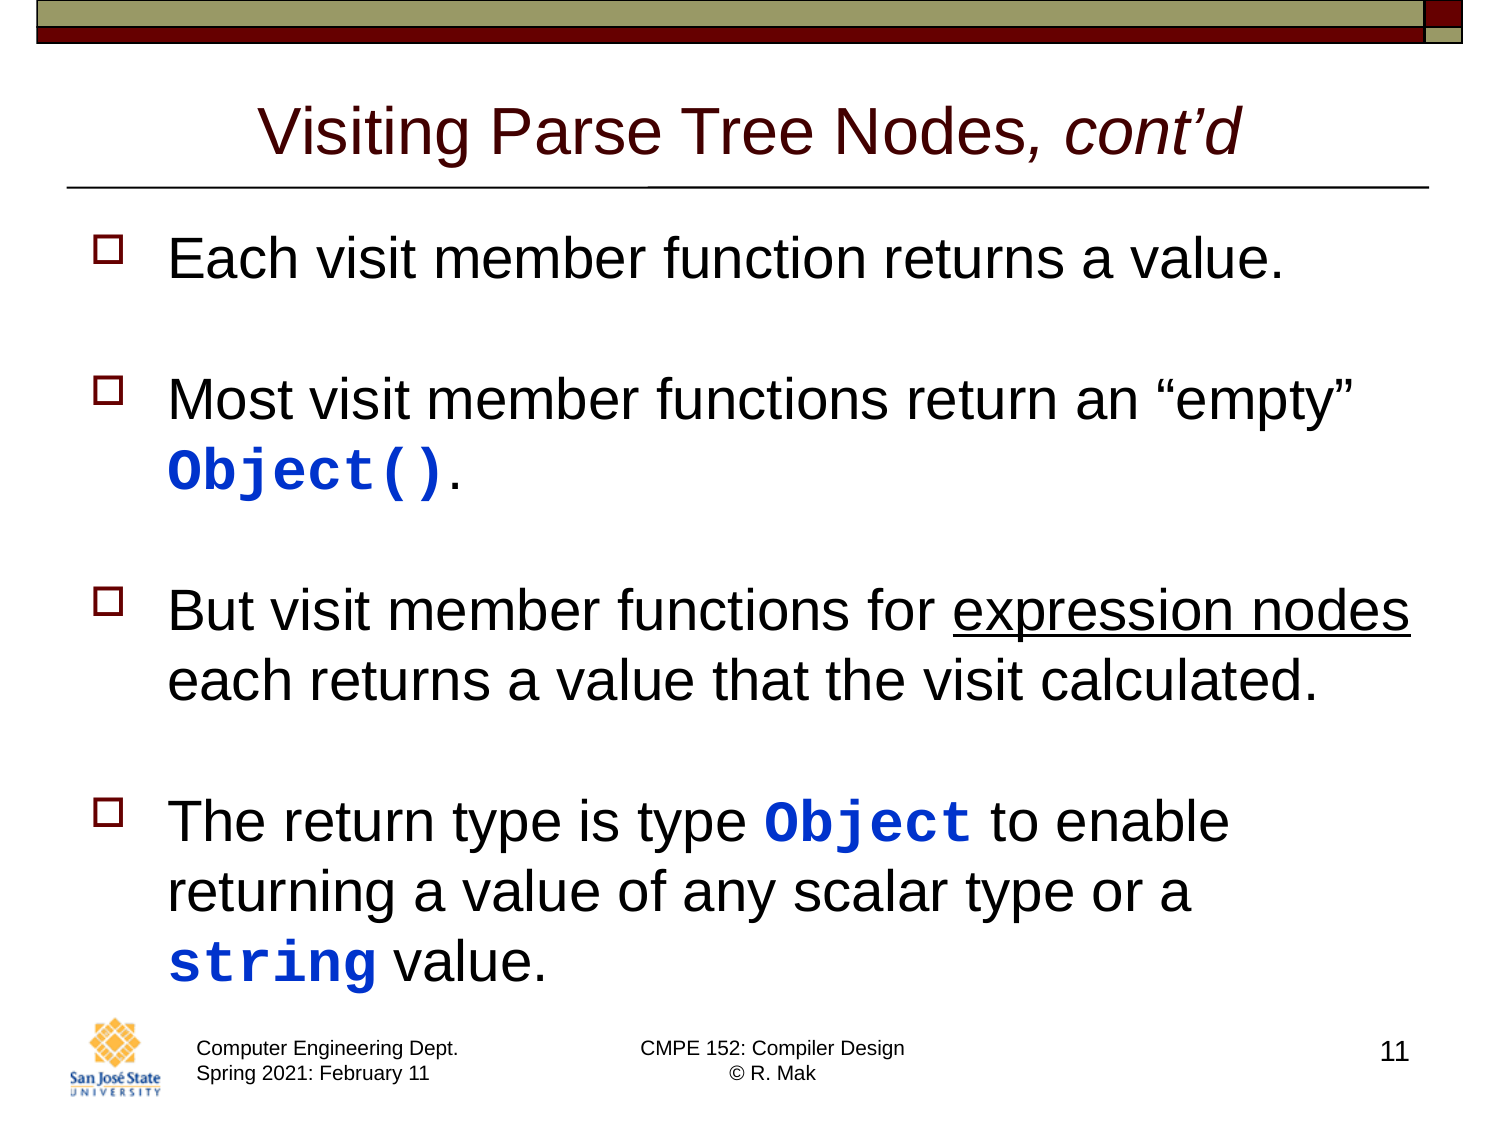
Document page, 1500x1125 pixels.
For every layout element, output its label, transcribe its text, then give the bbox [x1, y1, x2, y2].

title Visiting Parse Tree Nodes, cont’d [75, 67, 1425, 175]
list Each visit member function returns a value. Most visit member functions return an “empty” Object(). But visit member functions for expression nodes each returns a value that the visit calculated. The return type is type Object to enable returning a value of any scalar type or a string value. [75, 212, 1455, 1006]
slide_number 11 [1320, 1025, 1425, 1100]
picture [60, 1012, 166, 1112]
